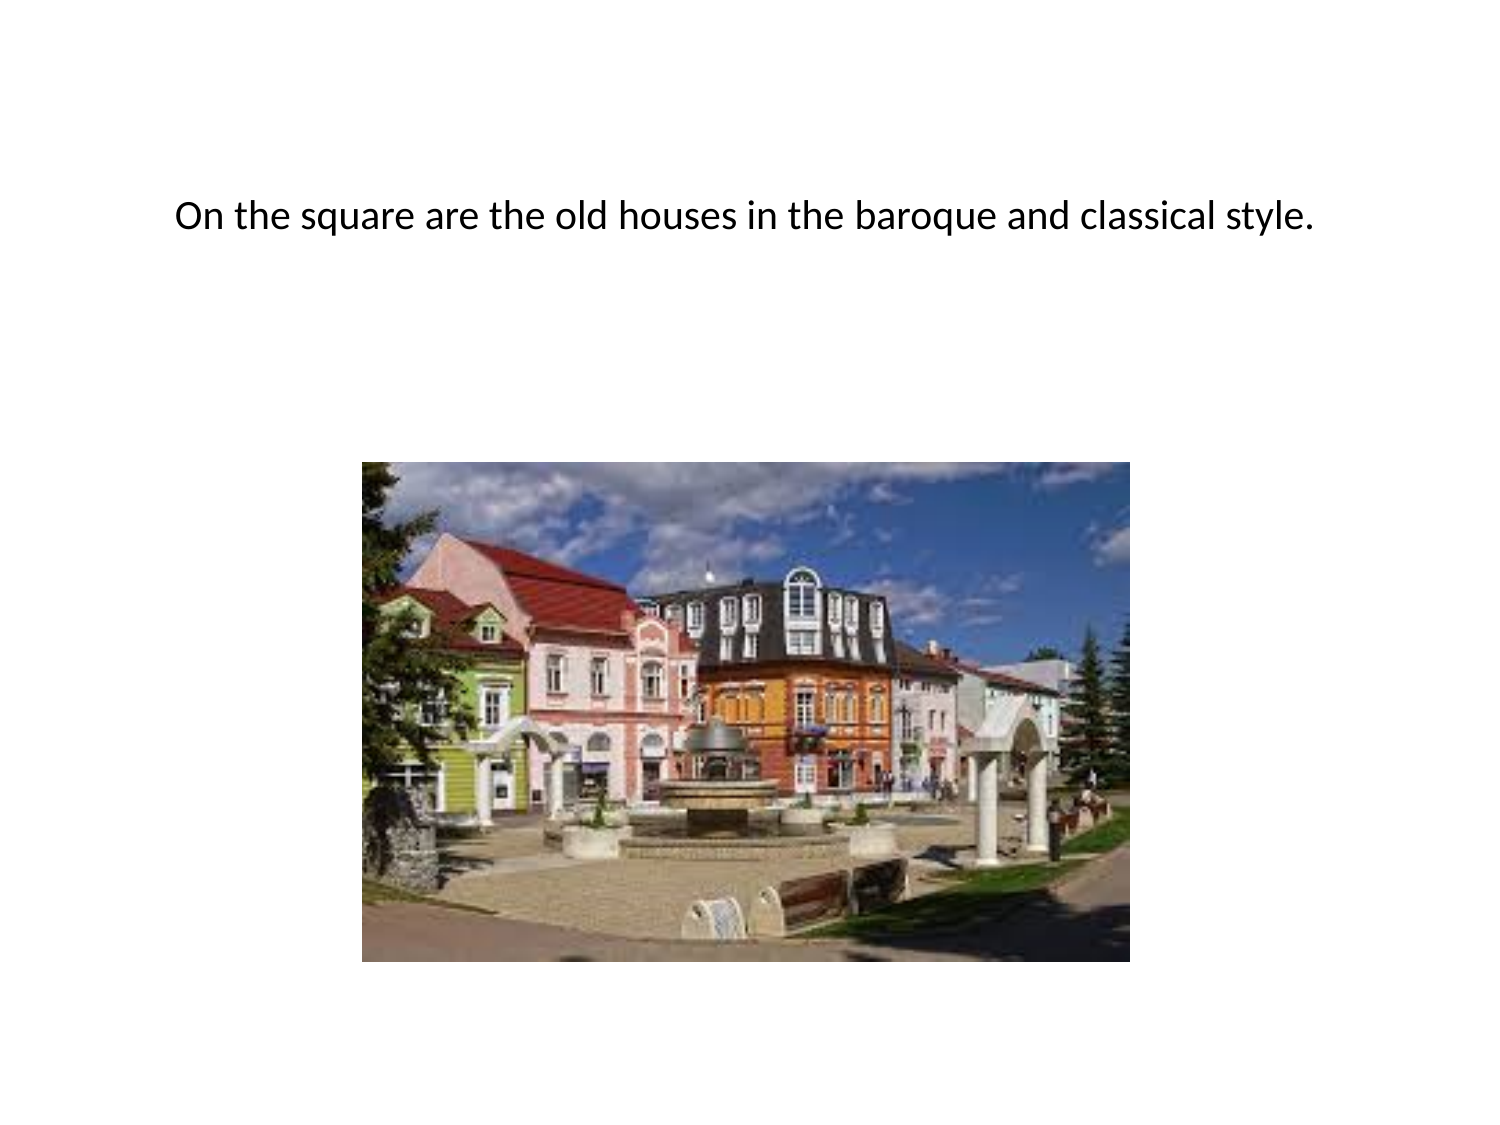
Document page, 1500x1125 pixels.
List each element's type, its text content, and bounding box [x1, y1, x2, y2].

title On the square are the old houses in the baroque and classical style. [75, 99, 1425, 325]
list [362, 462, 1130, 963]
